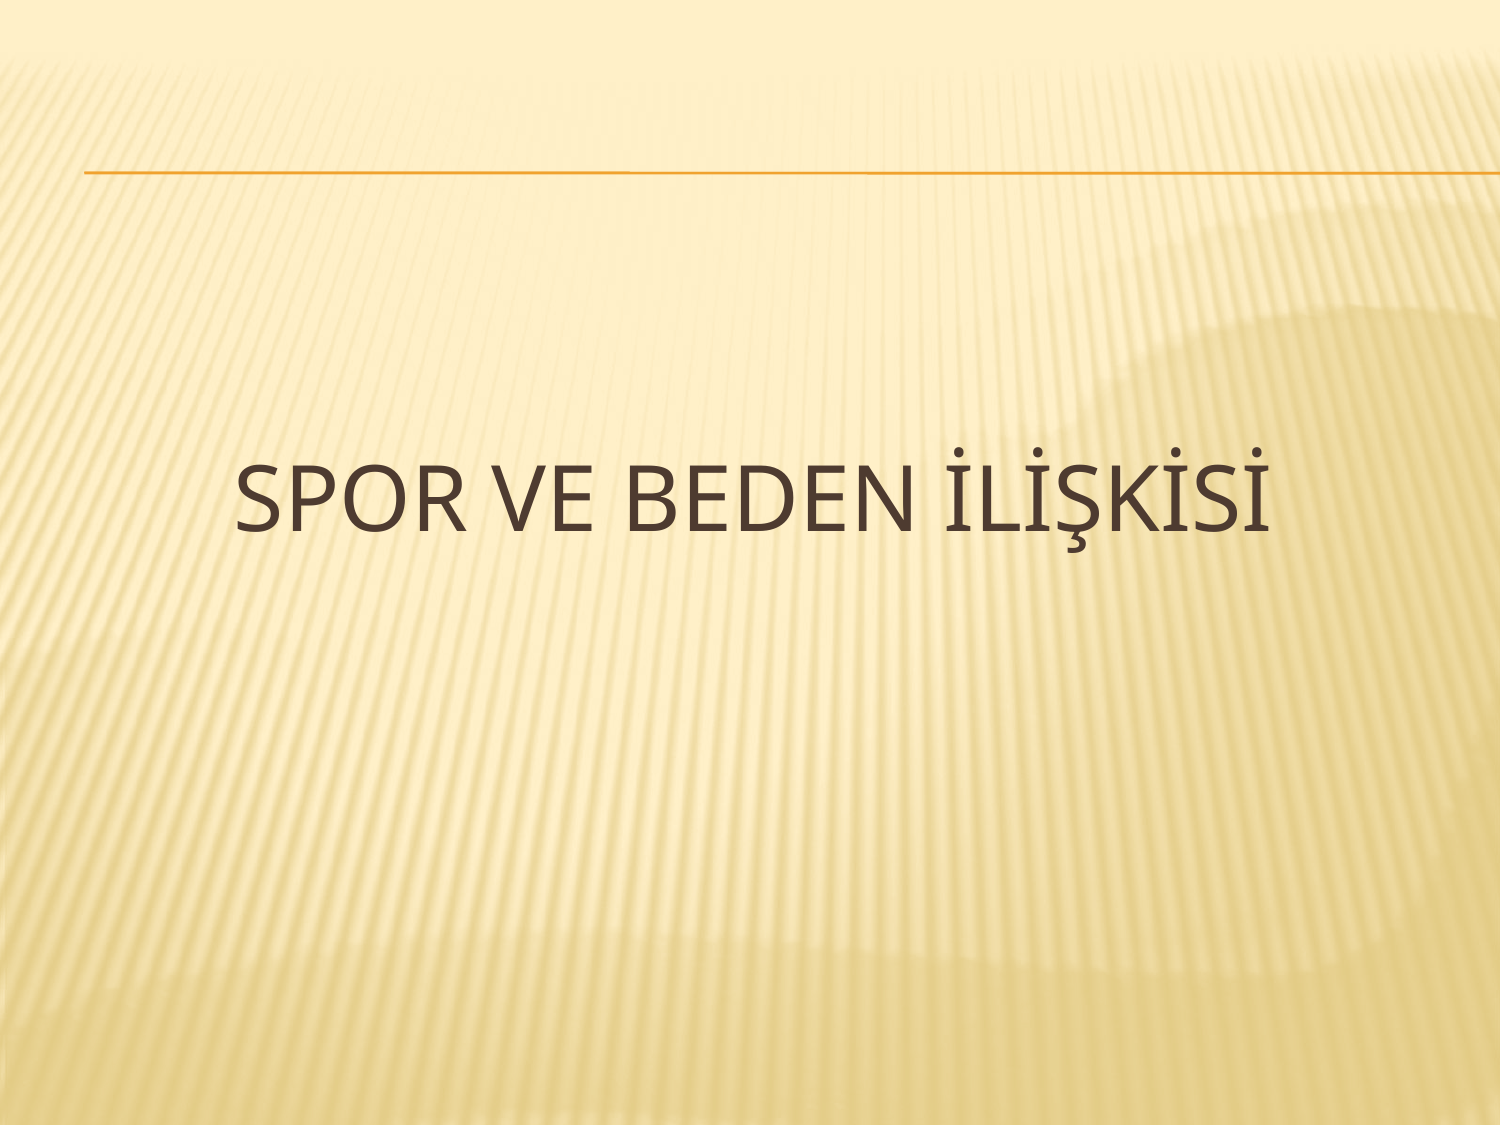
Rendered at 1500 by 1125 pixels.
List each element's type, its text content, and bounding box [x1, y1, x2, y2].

list SPOR VE BEDEN İLİŞKİSİ [41, 432, 1467, 880]
